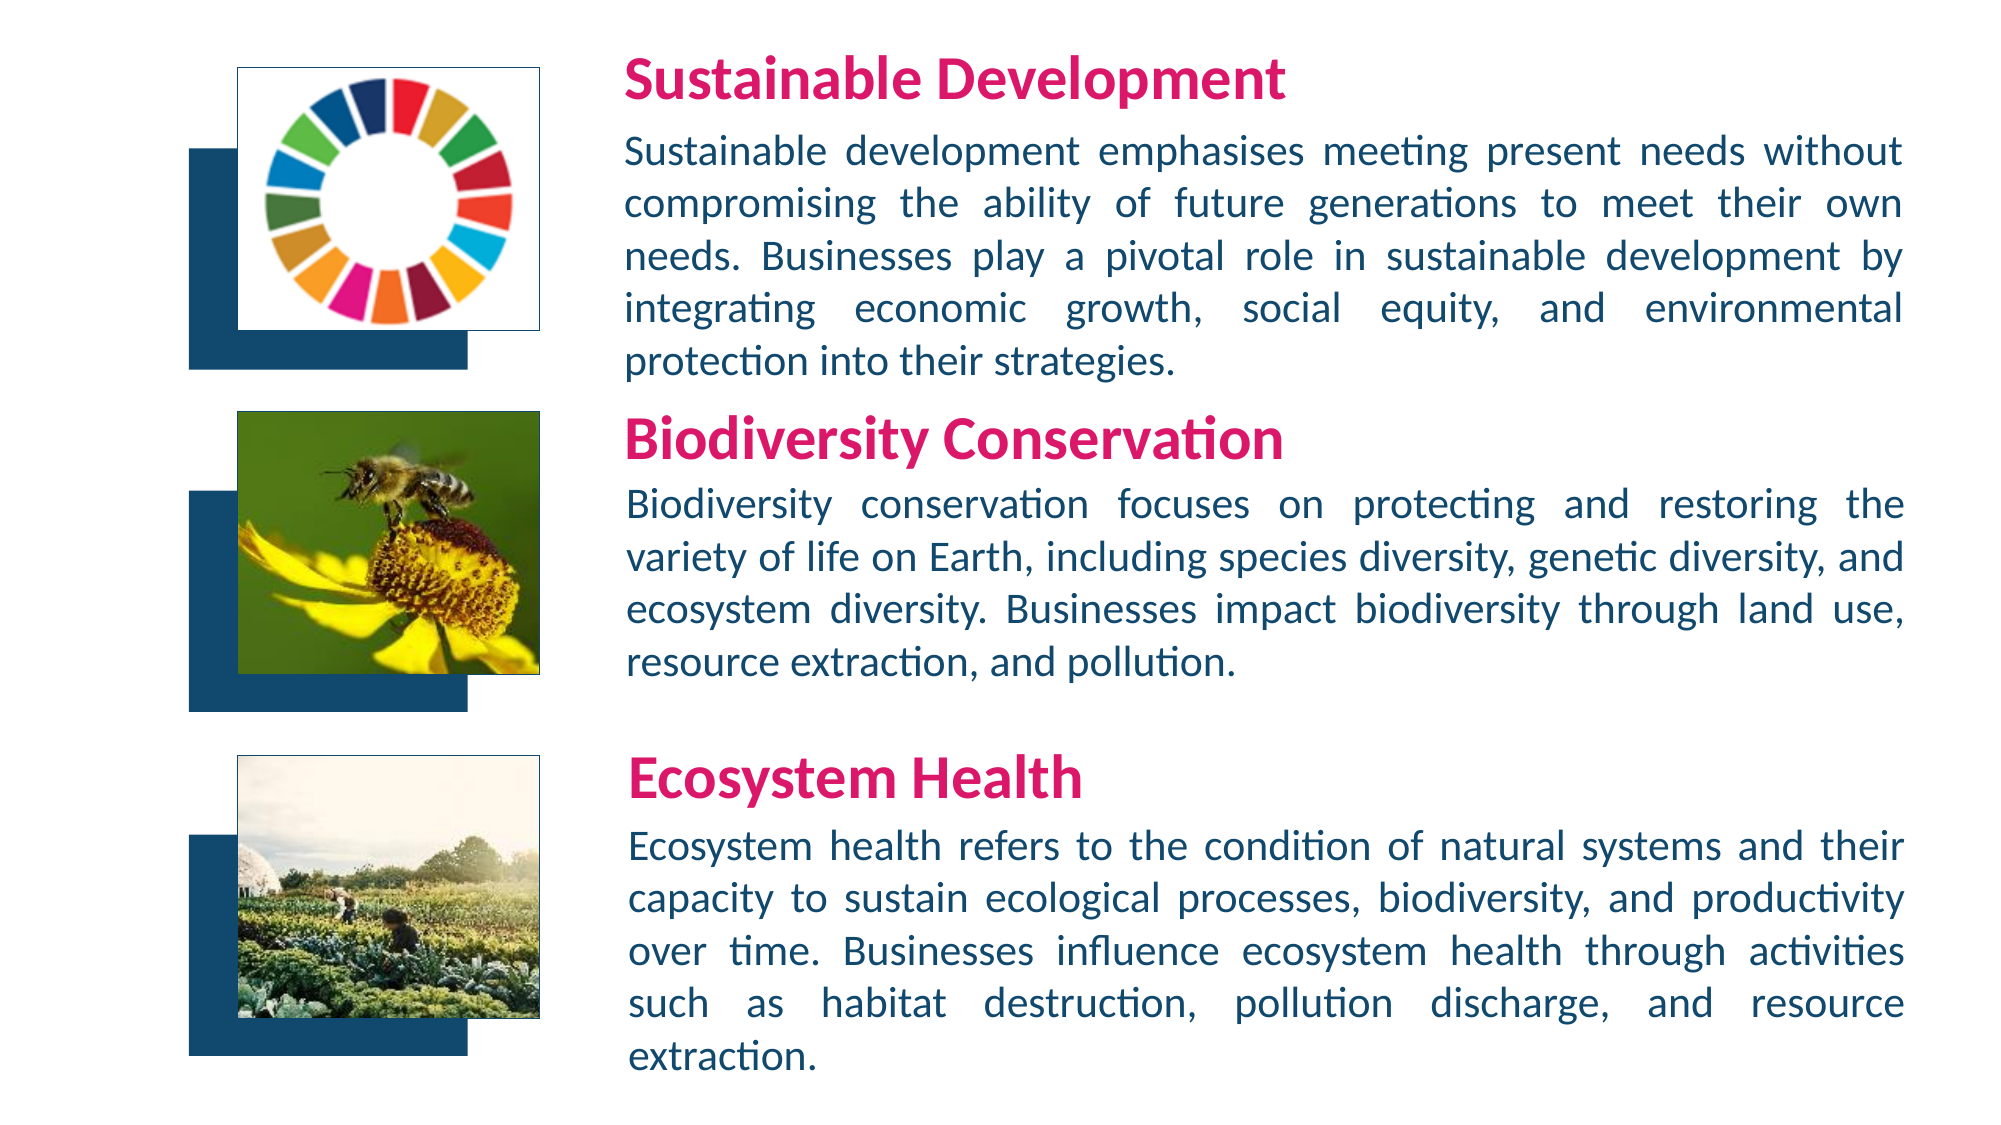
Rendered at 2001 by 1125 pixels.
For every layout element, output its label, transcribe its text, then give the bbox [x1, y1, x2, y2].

list Sustainable development emphasises meeting present needs without compromising the ability of future generations to meet their own needs. Businesses play a pivotal role in sustainable development by integrating economic growth, social equity, and environmental protection into their strategies. [609, 114, 1919, 270]
list Sustainable Development [609, 29, 1847, 114]
list Biodiversity Conservation [609, 389, 1784, 510]
picture [237, 66, 540, 331]
picture [237, 755, 540, 1019]
picture [237, 411, 540, 675]
list Biodiversity conservation focuses on protecting and restoring the variety of life on Earth, including species diversity, genetic diversity, and ecosystem diversity. Businesses impact biodiversity through land use, resource extraction, and pollution. [611, 467, 1921, 623]
list Ecosystem health refers to the condition of natural systems and their capacity to sustain ecological processes, biodiversity, and productivity over time. Businesses influence ecosystem health through activities such as habitat destruction, pollution discharge, and resource extraction. [613, 809, 1921, 965]
list Ecosystem Health [613, 728, 1788, 809]
text_box [1847, 504, 1946, 1072]
